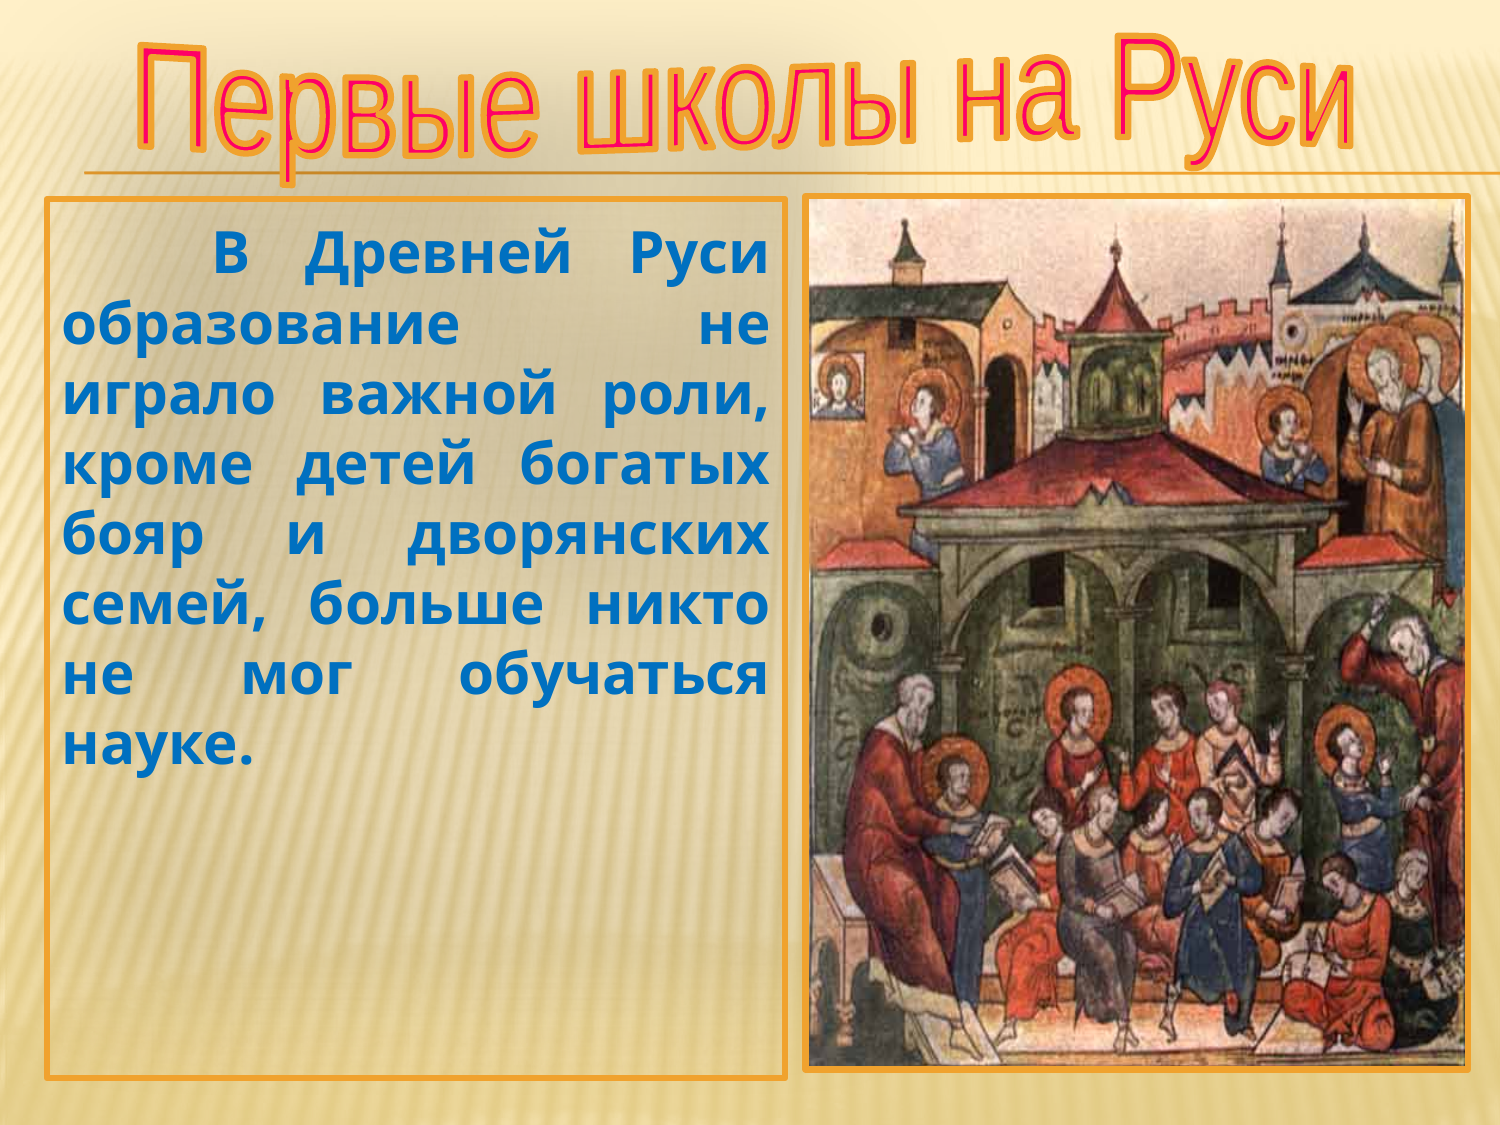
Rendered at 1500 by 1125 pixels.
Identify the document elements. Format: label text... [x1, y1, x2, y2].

picture [808, 198, 1466, 1067]
text_box В Древней Руси образование не играло важной роли, кроме детей богатых бояр и дворянских семей, больше никто не мог обучаться науке. [46, 199, 786, 1079]
